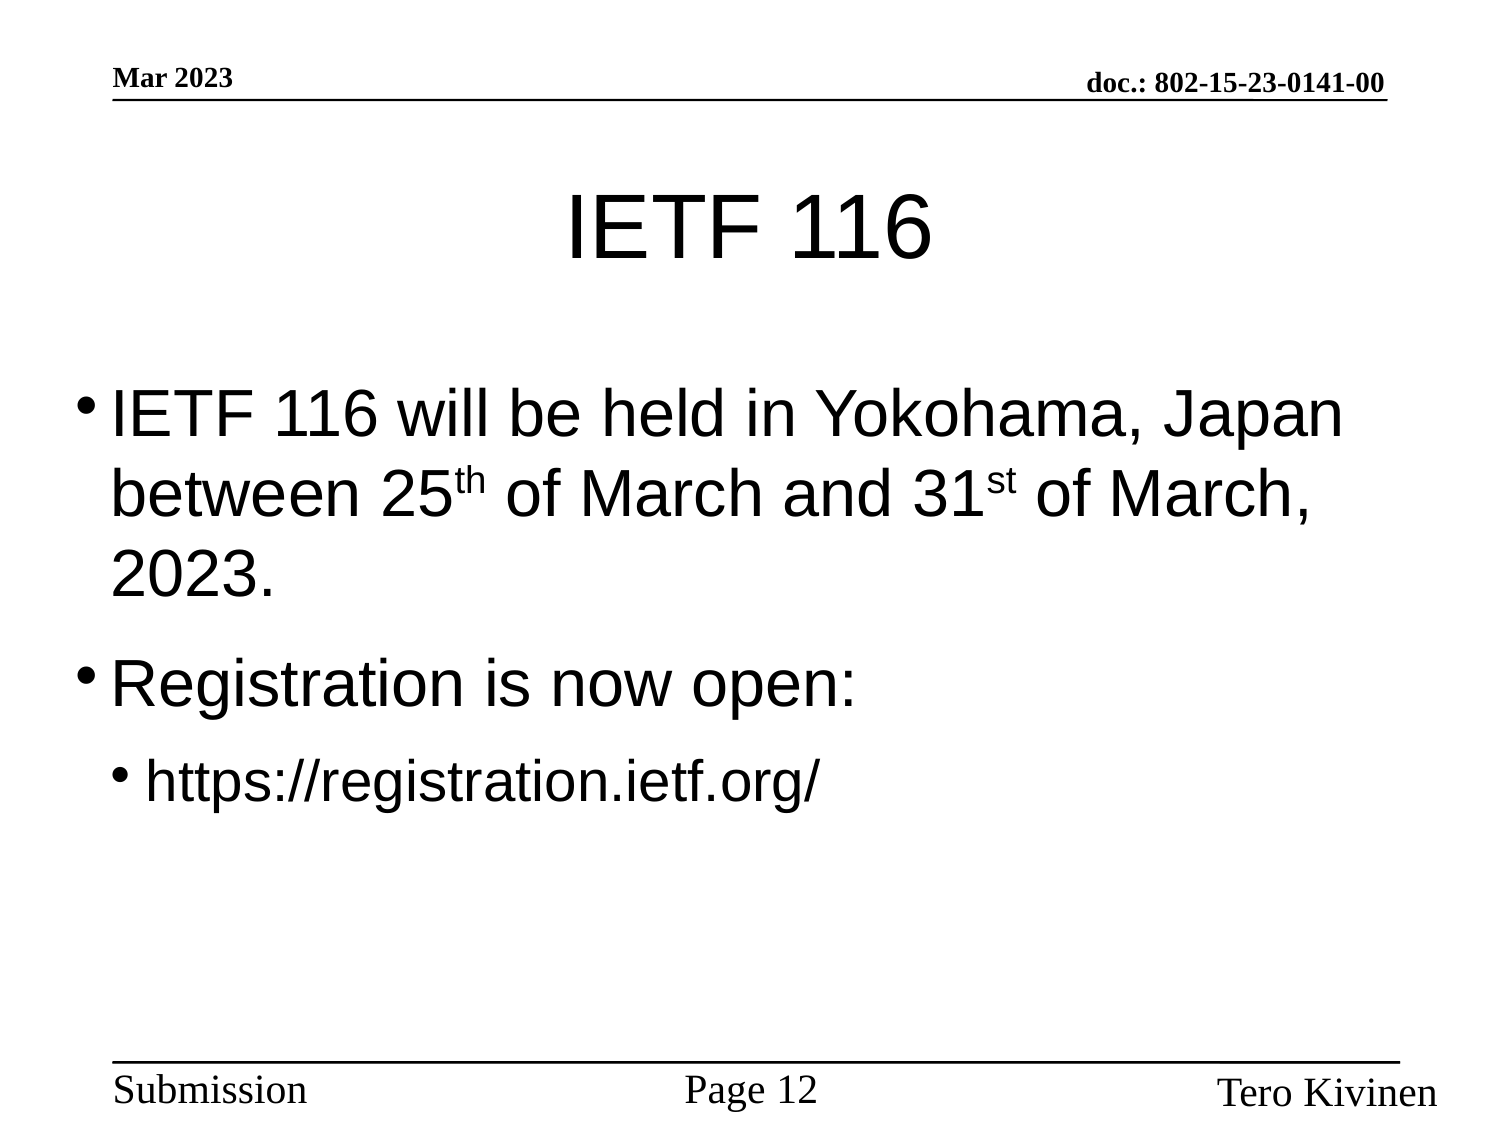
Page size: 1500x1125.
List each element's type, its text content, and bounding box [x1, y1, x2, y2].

text_box IETF 116 will be held in Yokohama, Japan between 25th of March and 31st of March, 2023. Registration is now open: https://registration.ietf.org/ [74, 369, 1425, 1022]
text_box IETF 116 [74, 127, 1425, 316]
